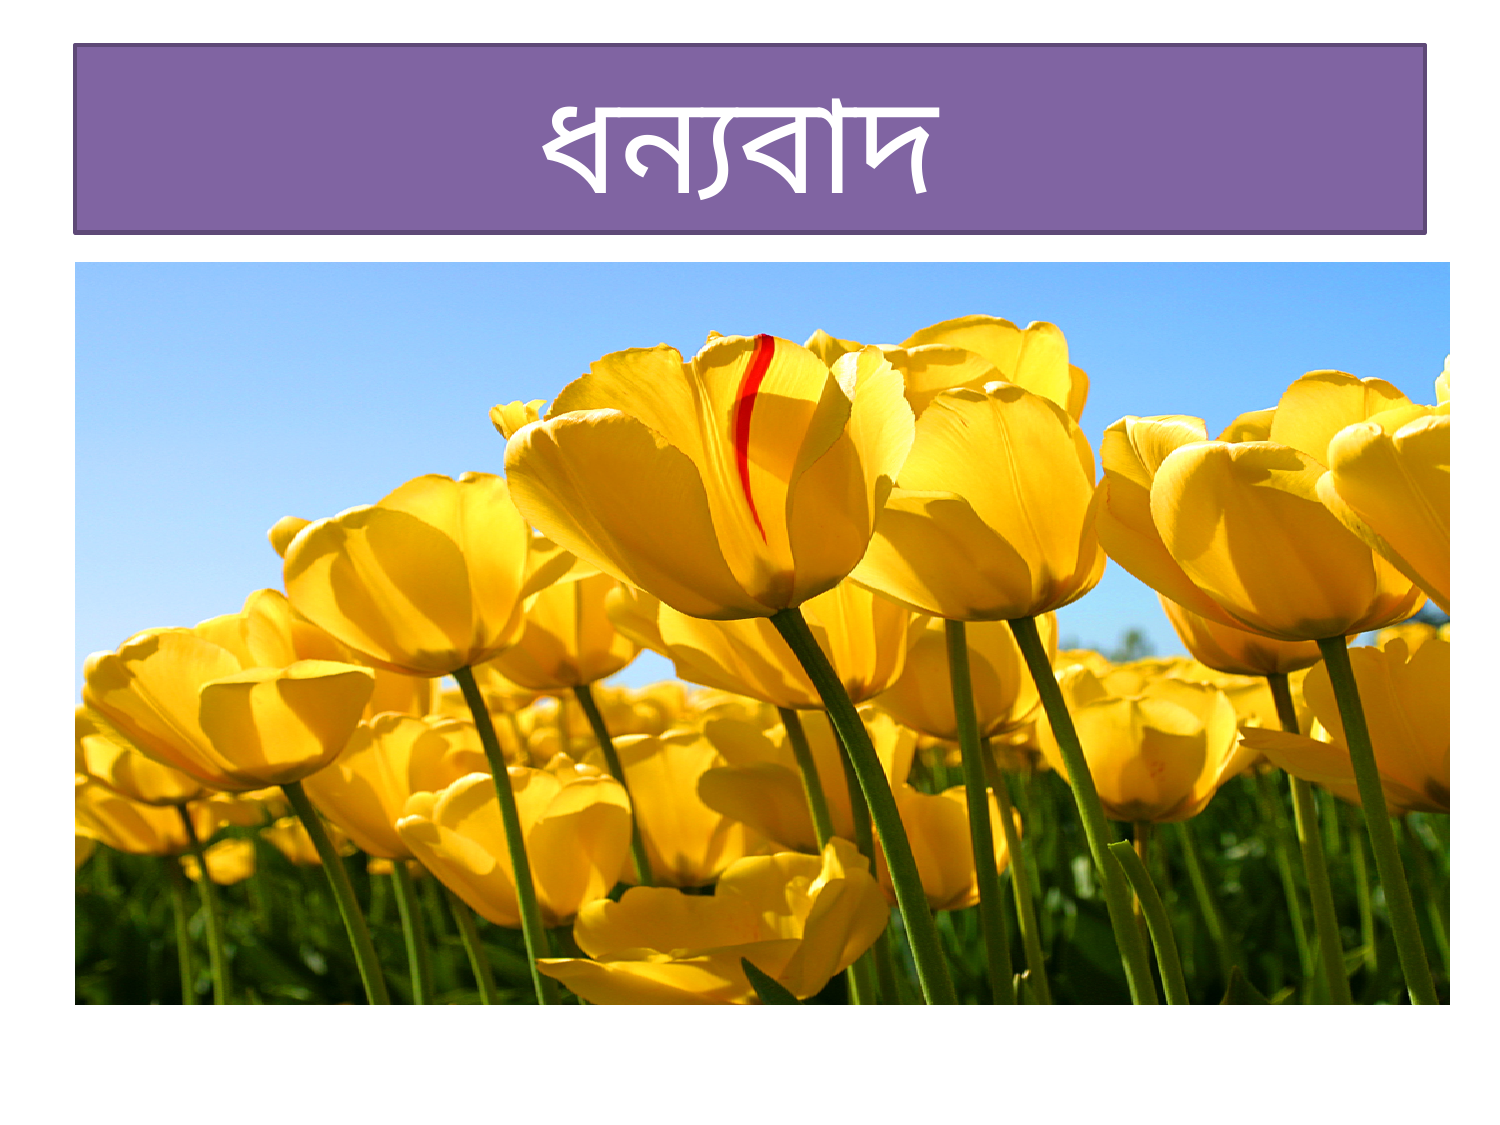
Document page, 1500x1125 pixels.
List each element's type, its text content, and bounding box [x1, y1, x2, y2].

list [74, 262, 1451, 1006]
title ধন্যবাদ [73, 43, 1427, 235]
